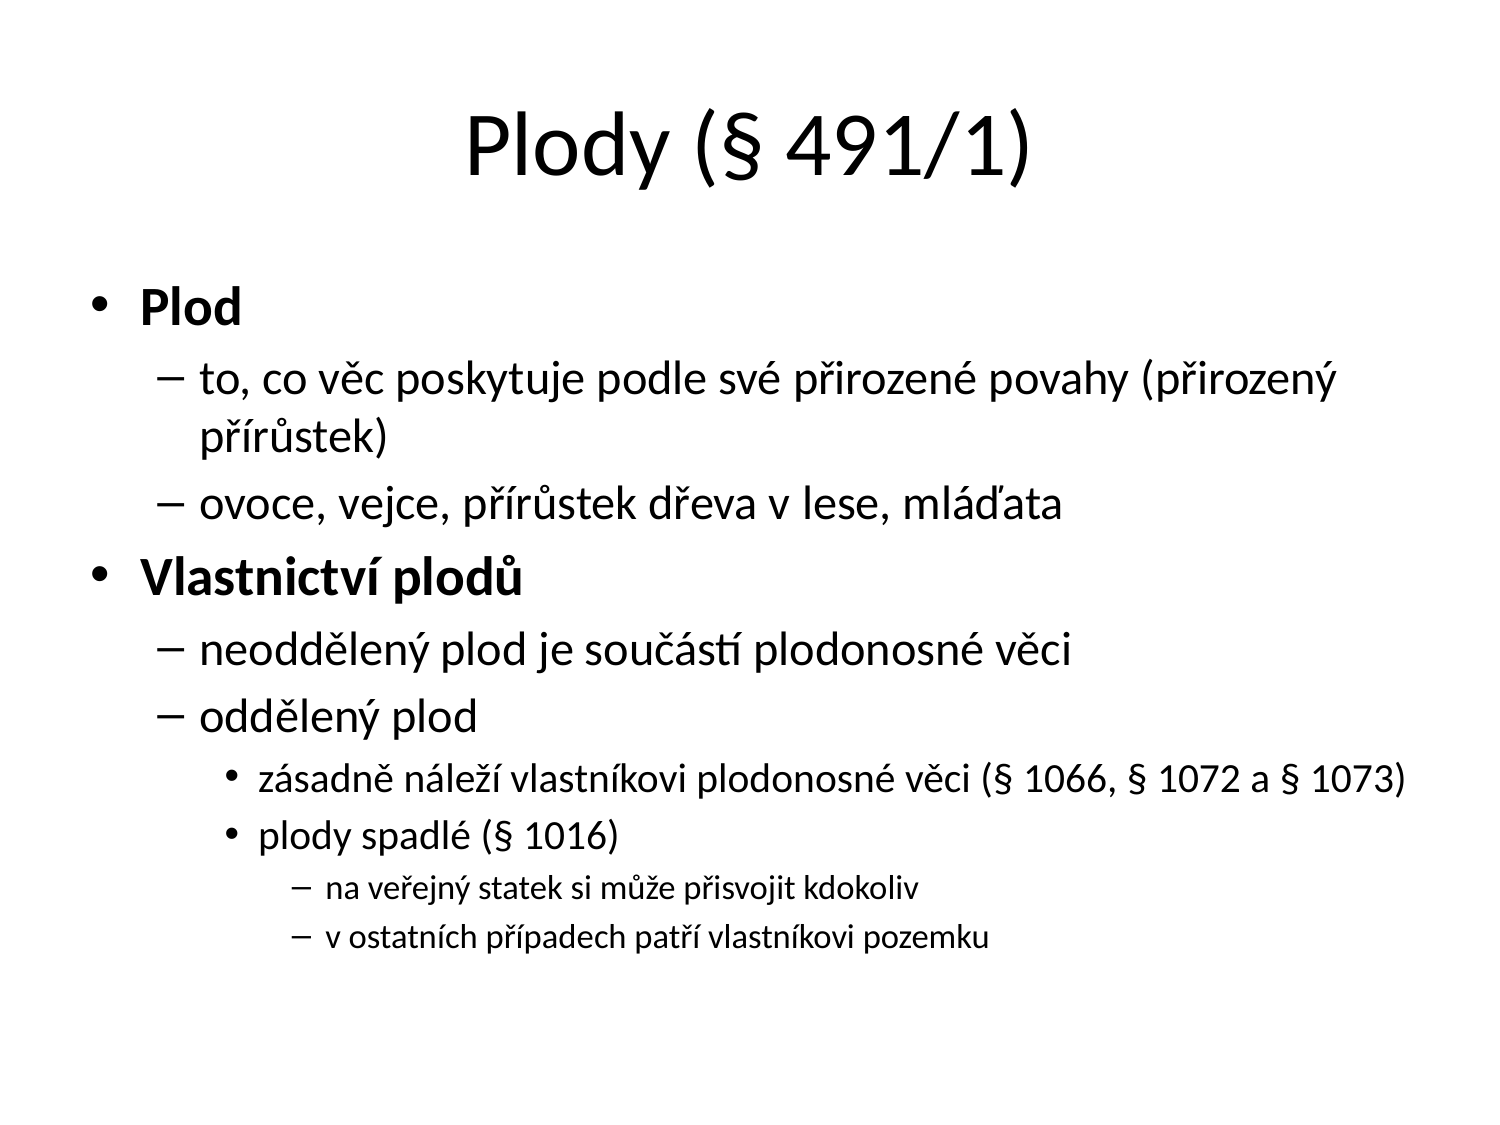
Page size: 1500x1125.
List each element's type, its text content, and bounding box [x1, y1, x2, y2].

title Plody (§ 491/1) [75, 45, 1425, 233]
list Plod to, co věc poskytuje podle své přirozené povahy (přirozený přírůstek) ovoce, vejce, přírůstek dřeva v lese, mláďata Vlastnictví plodů neoddělený plod je součástí plodonosné věci oddělený plod zásadně náleží vlastníkovi plodonosné věci (§ 1066, § 1072 a § 1073) plody spadlé (§ 1016) na veřejný statek si může přisvojit kdokoliv v ostatních případech patří vlastníkovi pozemku [75, 262, 1425, 1005]
